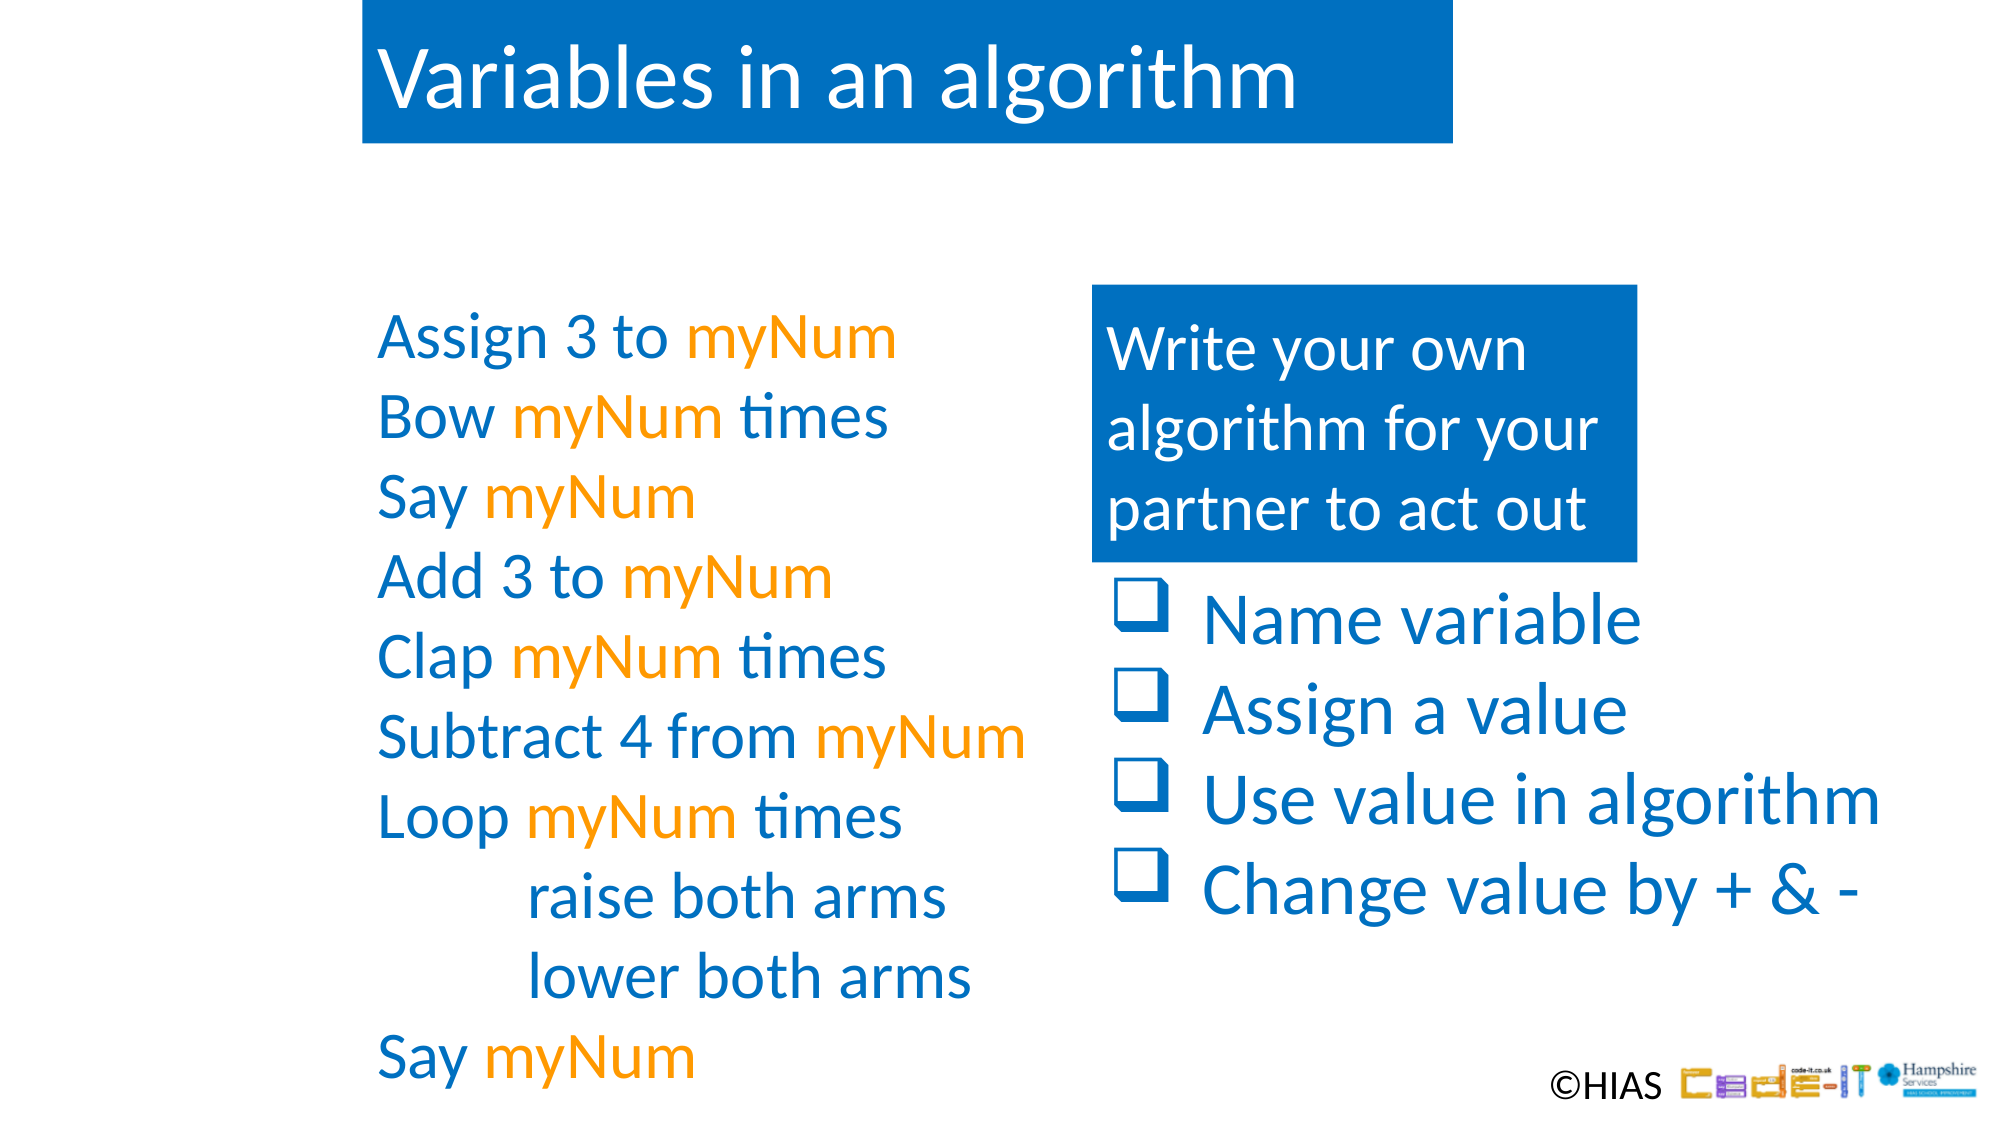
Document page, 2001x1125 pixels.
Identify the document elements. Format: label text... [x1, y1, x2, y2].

picture [1677, 1050, 1982, 1101]
text_box Variables in an algorithm [362, 0, 1453, 144]
text_box Assign 3 to myNum Bow myNum times Say myNum Add 3 to myNum Clap myNum times Subtract 4 from myNum Loop myNum times raise both arms lower both arms Say myNum [362, 284, 1093, 1125]
text_box Name variable Assign a value Use value in algorithm Change value by + & - [1093, 562, 2000, 938]
text_box Write your own algorithm for your partner to act out [1092, 284, 1638, 563]
